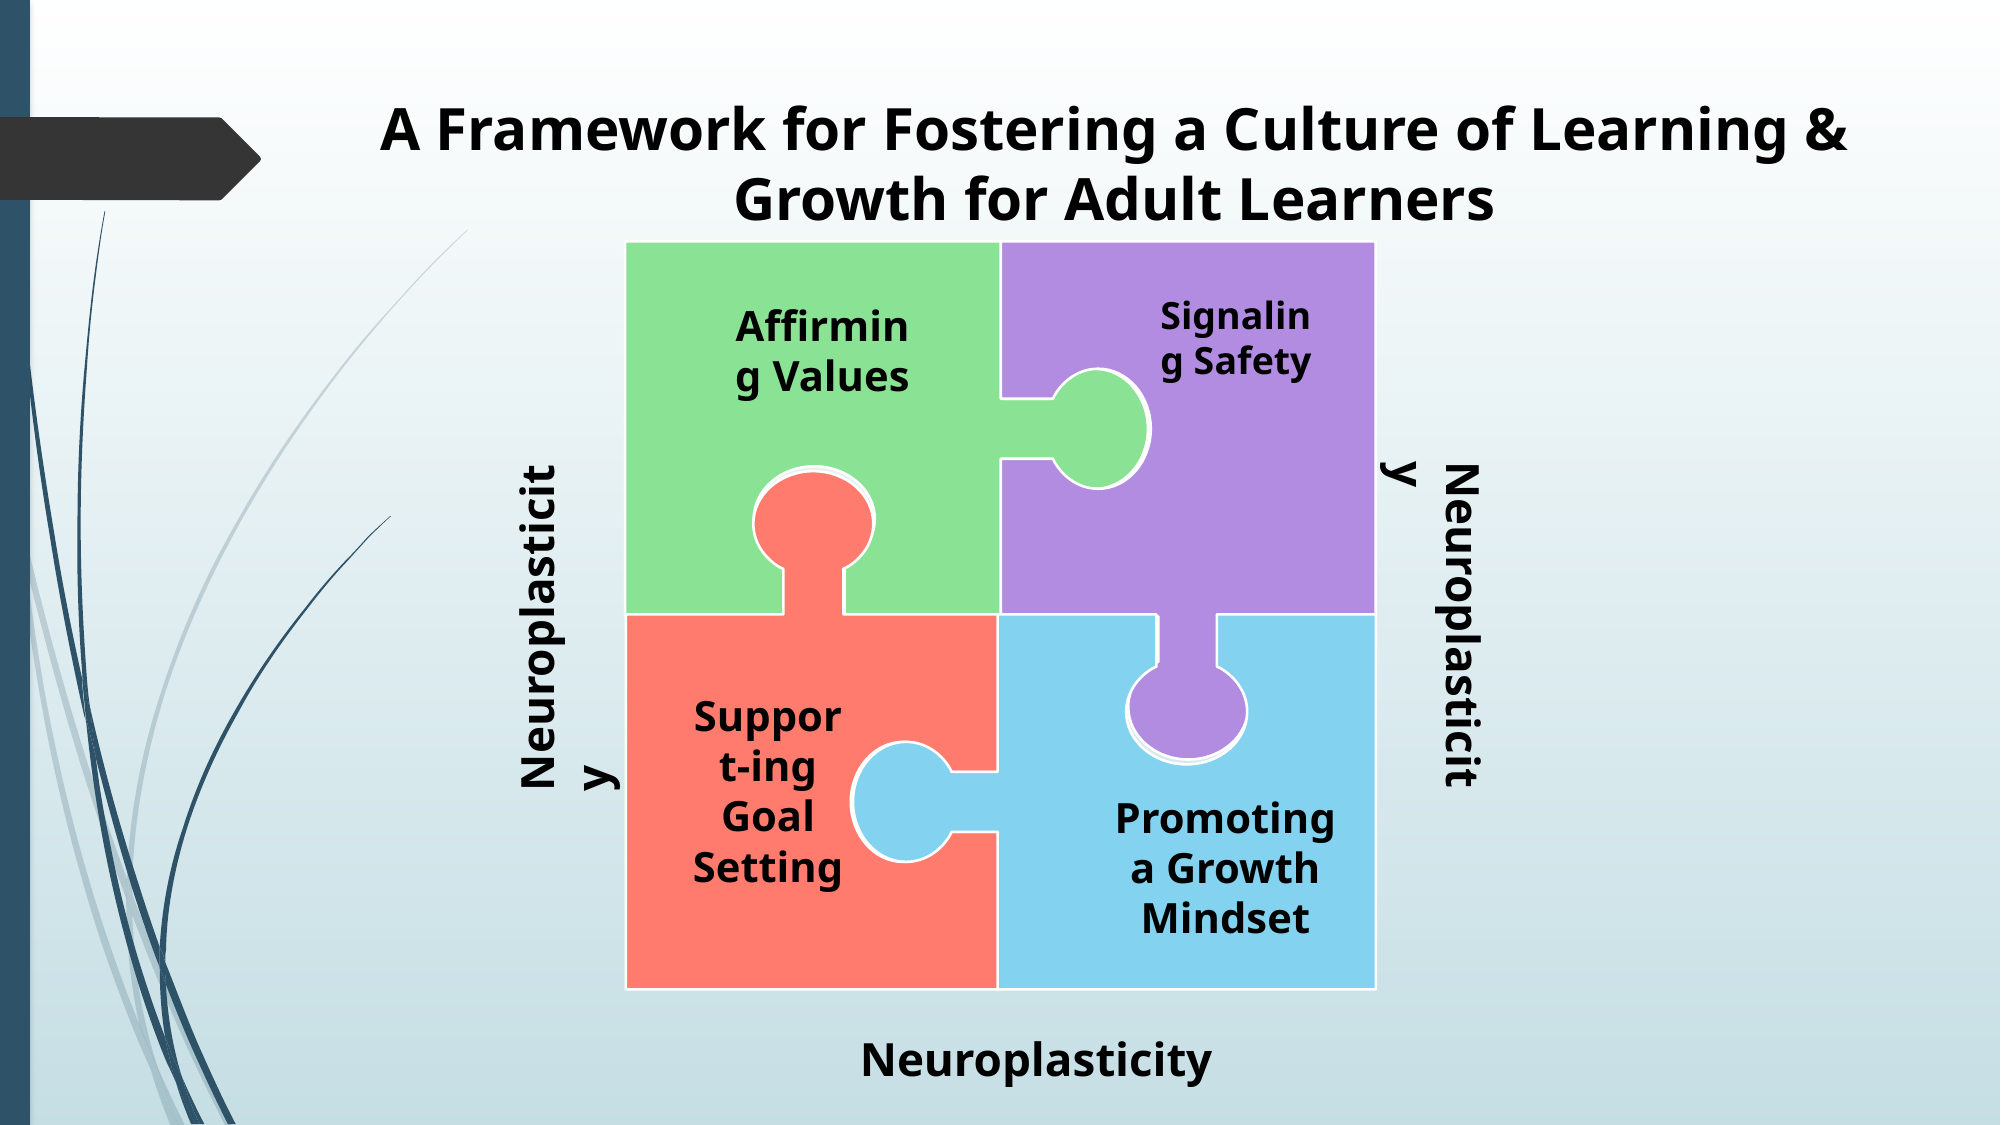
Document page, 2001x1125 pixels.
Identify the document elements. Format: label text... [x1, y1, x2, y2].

text_box Neuroplasticity [501, 446, 587, 806]
text_box A Framework for Fostering a Culture of Learning & Growth for Adult Learners [285, 84, 1944, 240]
text_box Neuroplasticity [1414, 446, 1500, 806]
text_box Neuroplasticity [845, 1023, 1242, 1094]
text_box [624, 241, 1377, 990]
